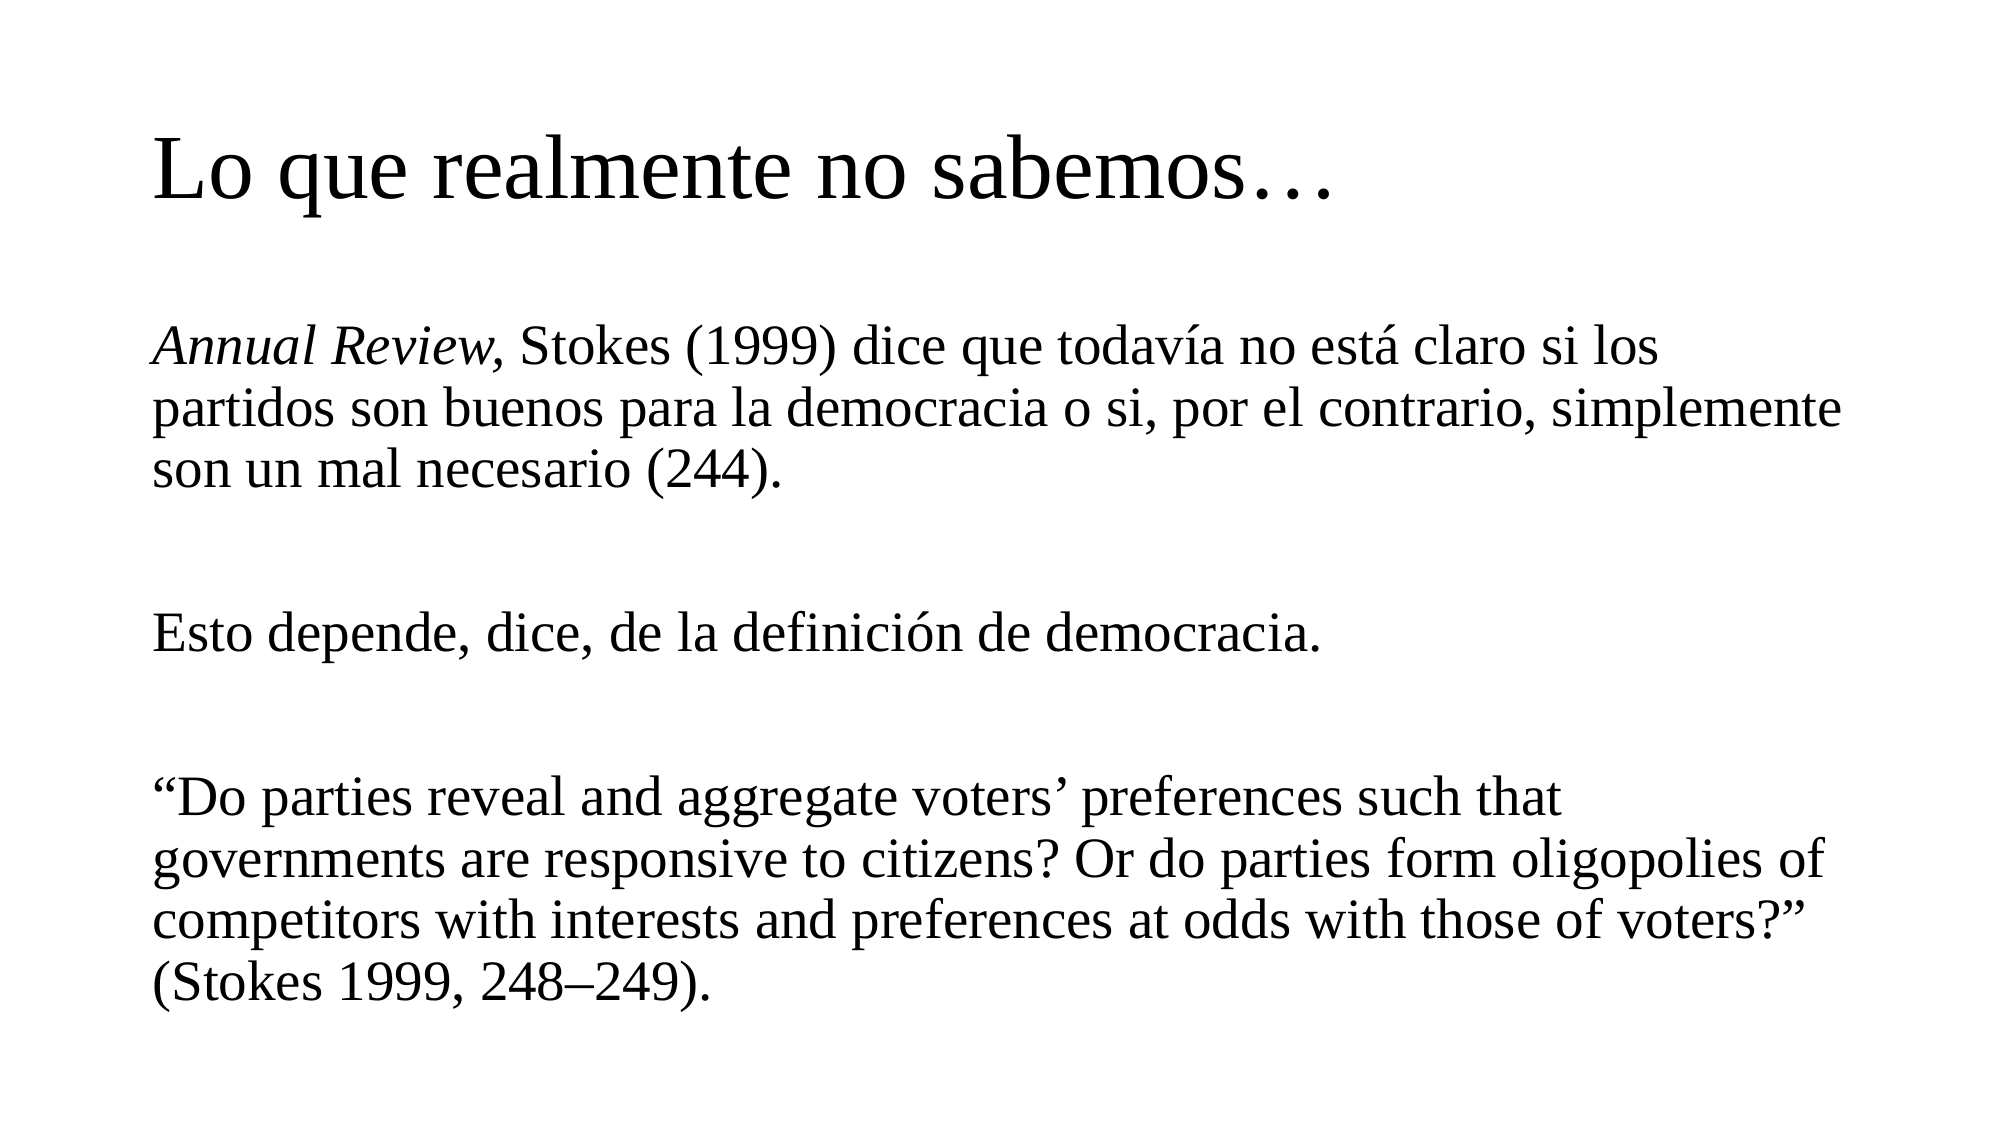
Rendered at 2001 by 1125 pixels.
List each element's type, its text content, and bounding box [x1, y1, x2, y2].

title Lo que realmente no sabemos… [137, 59, 1863, 278]
list Annual Review, Stokes (1999) dice que todavía no está claro si los partidos son buenos para la democracia o si, por el contrario, simplemente son un mal necesario (244). Esto depende, dice, de la definición de democracia. “Do parties reveal and aggregate voters’ preferences such that governments are responsive to citizens? Or do parties form oligopolies of competitors with interests and preferences at odds with those of voters?” (Stokes 1999, 248–249). [137, 307, 1863, 1022]
